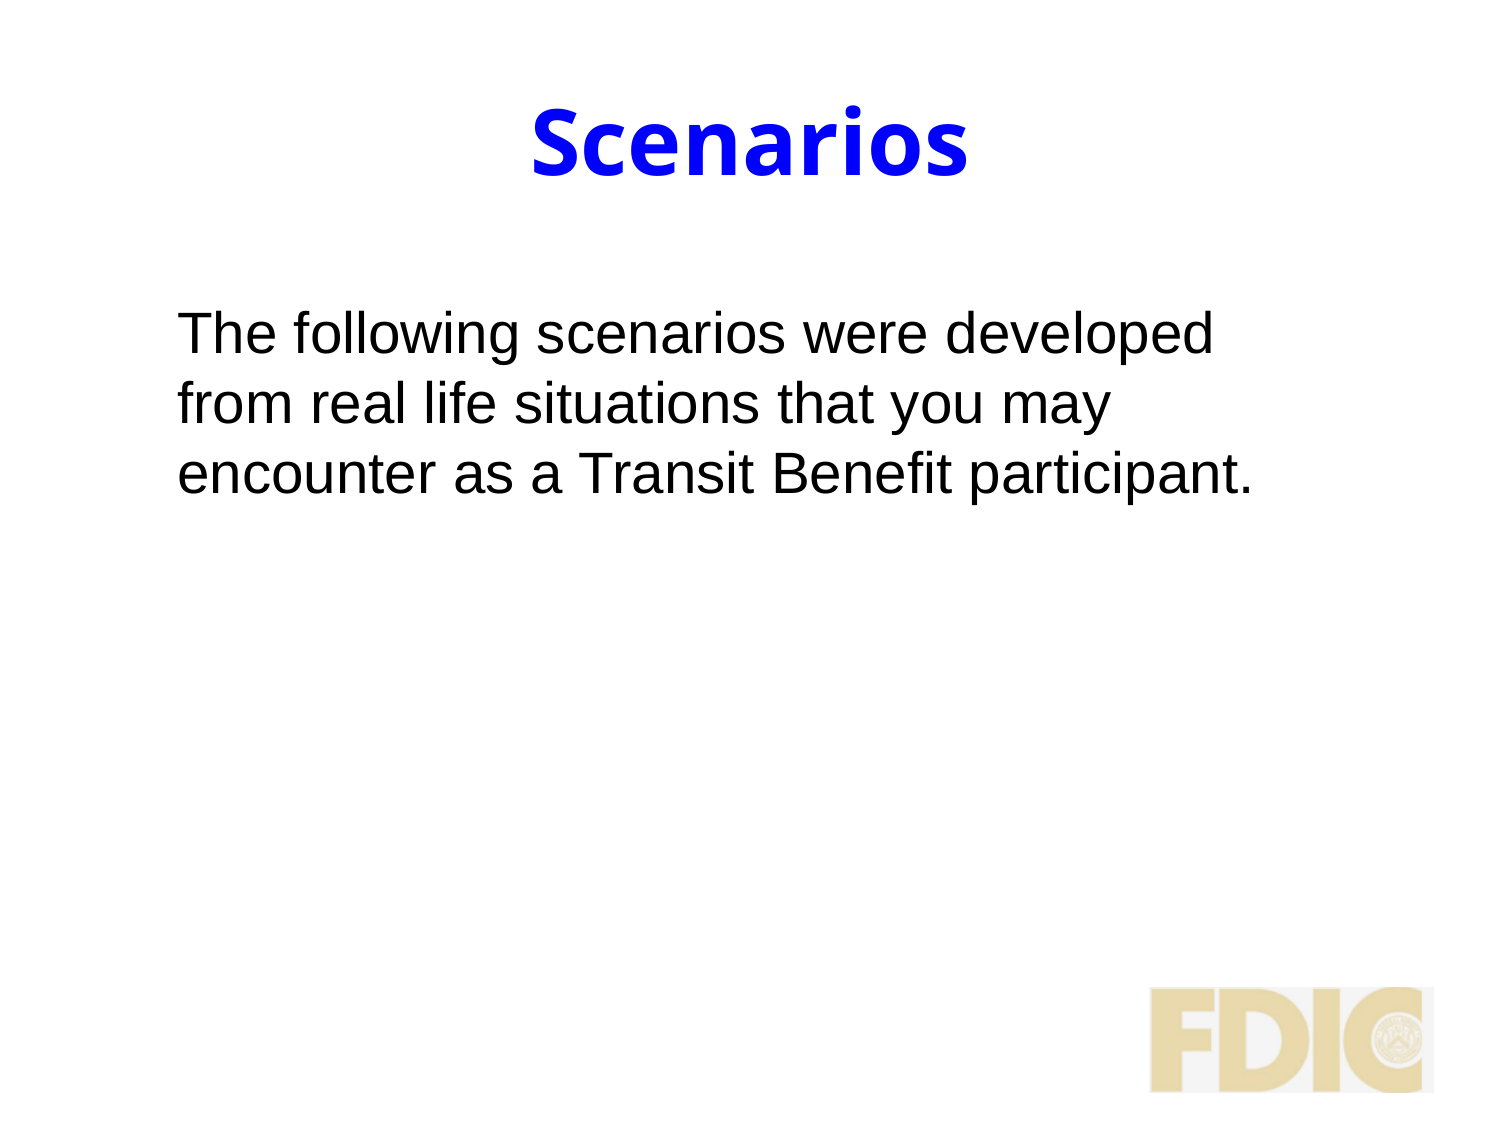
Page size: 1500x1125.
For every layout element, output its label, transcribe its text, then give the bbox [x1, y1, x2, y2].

text_box The following scenarios were developed from real life situations that you may encounter as a Transit Benefit participant. [162, 287, 1325, 513]
title Scenarios [74, 44, 1426, 233]
